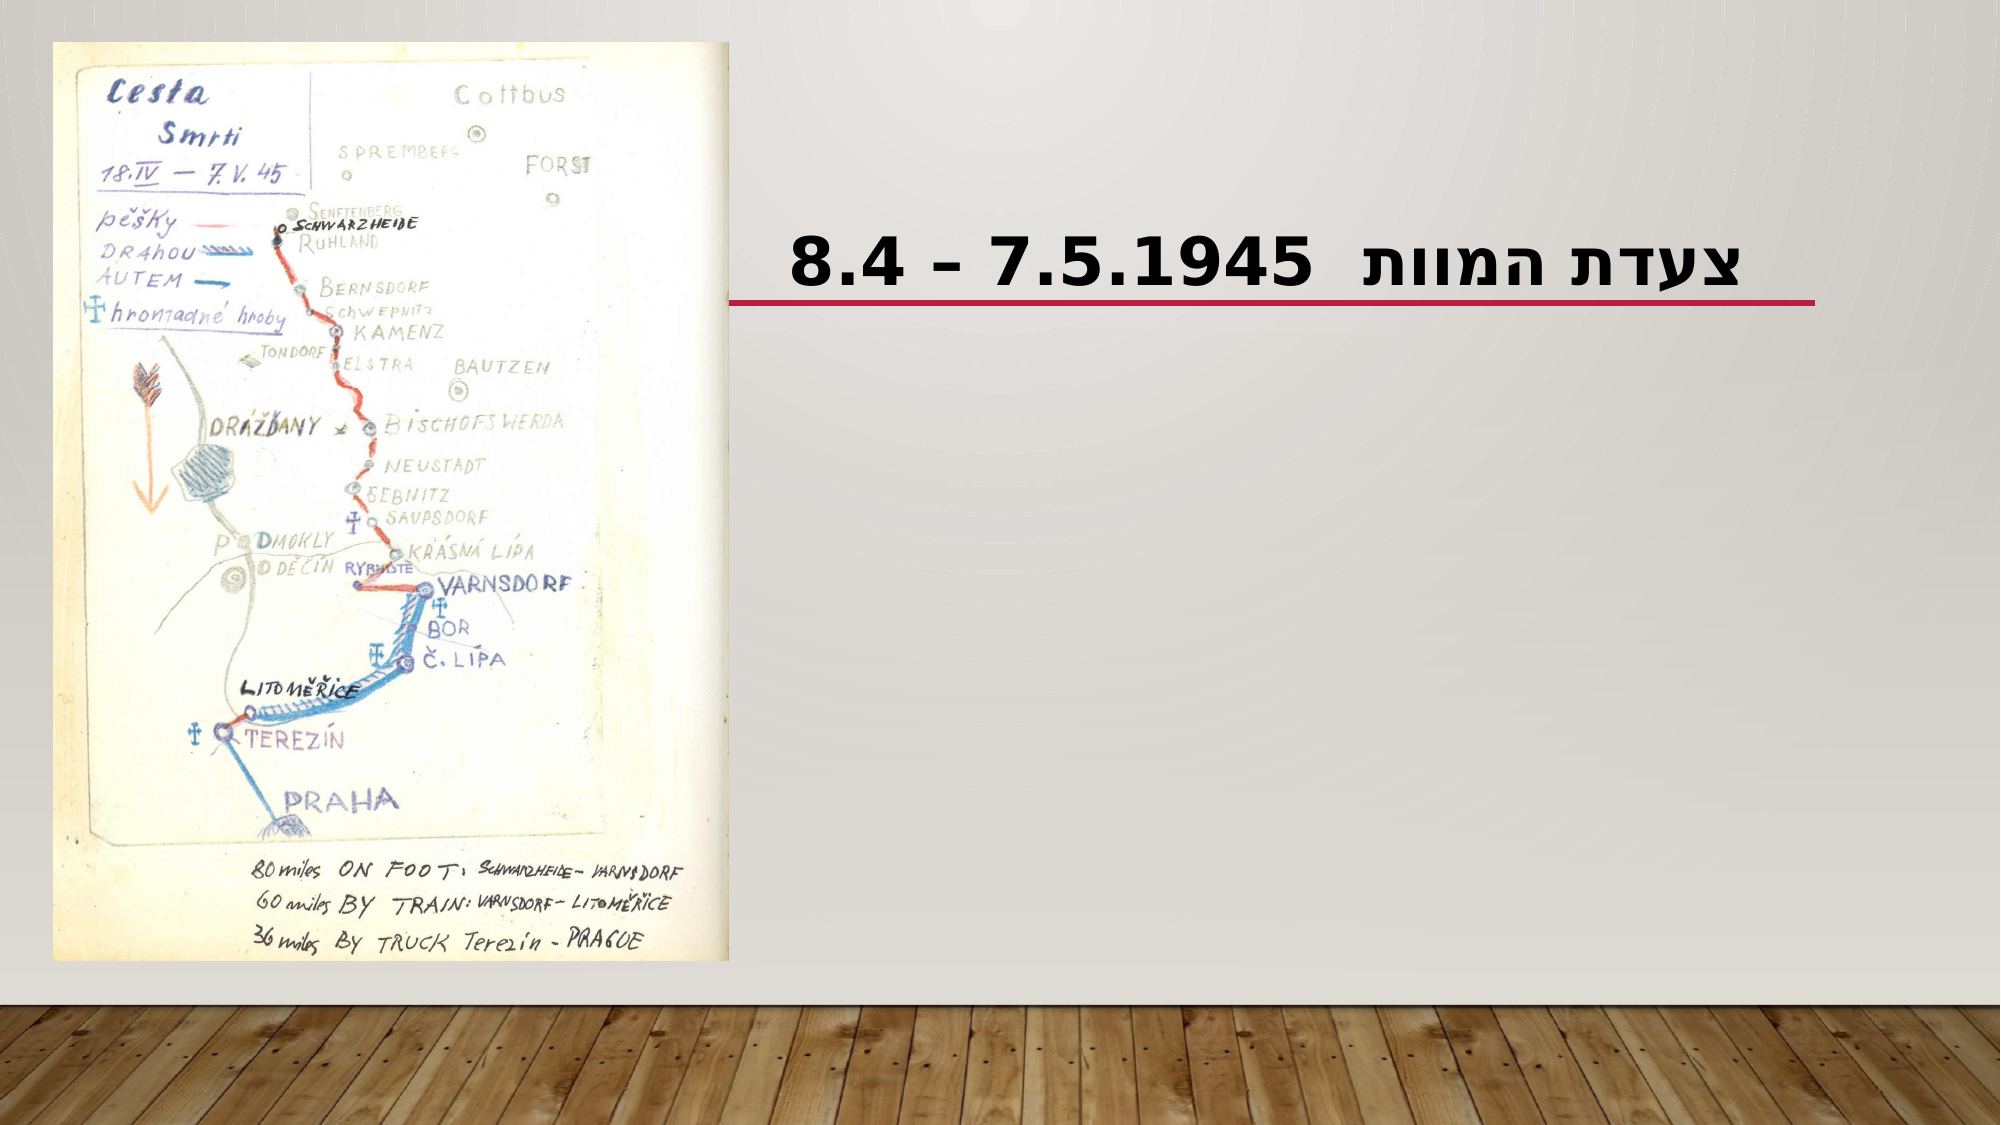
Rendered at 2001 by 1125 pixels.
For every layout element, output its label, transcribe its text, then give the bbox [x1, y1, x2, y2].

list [53, 41, 729, 961]
picture [0, 1005, 2000, 1125]
title צעדת המוות 7.5.1945 – 8.4 [729, 220, 1845, 389]
